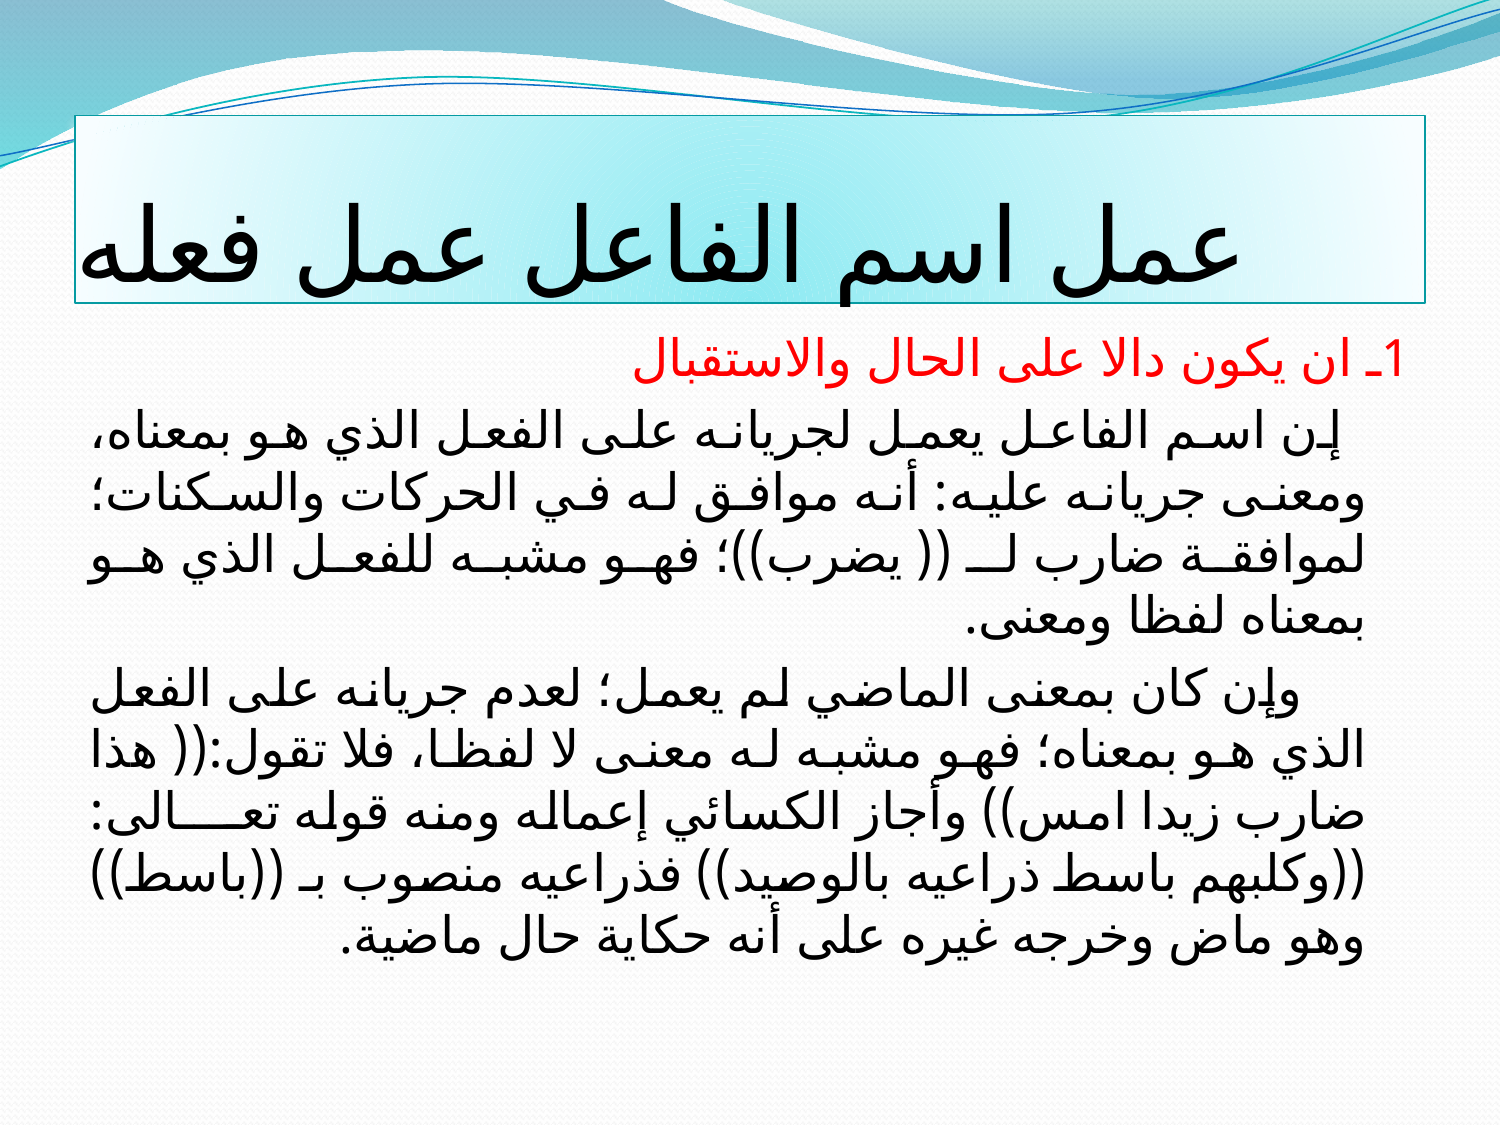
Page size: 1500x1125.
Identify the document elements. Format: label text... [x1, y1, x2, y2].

list 1ـ ان يكون دالا على الحال والاستقبال إن اسم الفاعل يعمل لجريانه على الفعل الذي هو بمعناه، ومعنى جريانه عليه: أنه موافق له في الحركات والسكنات؛ لموافقة ضارب لـ (( يضرب))؛ فهو مشبه للفعل الذي هو بمعناه لفظا ومعنى. وإن كان بمعنى الماضي لم يعمل؛ لعدم جريانه على الفعل الذي هو بمعناه؛ فهو مشبه له معنى لا لفظا، فلا تقول:(( هذا ضارب زيدا امس)) وأجاز الكسائي إعماله ومنه قوله تعــــالى: ((وكلبهم باسط ذراعيه بالوصيد)) فذراعيه منصوب بـ ((باسط)) وهو ماض وخرجه غيره على أنه حكاية حال ماضية. [75, 317, 1425, 1038]
title عمل اسم الفاعل عمل فعله [74, 115, 1426, 304]
